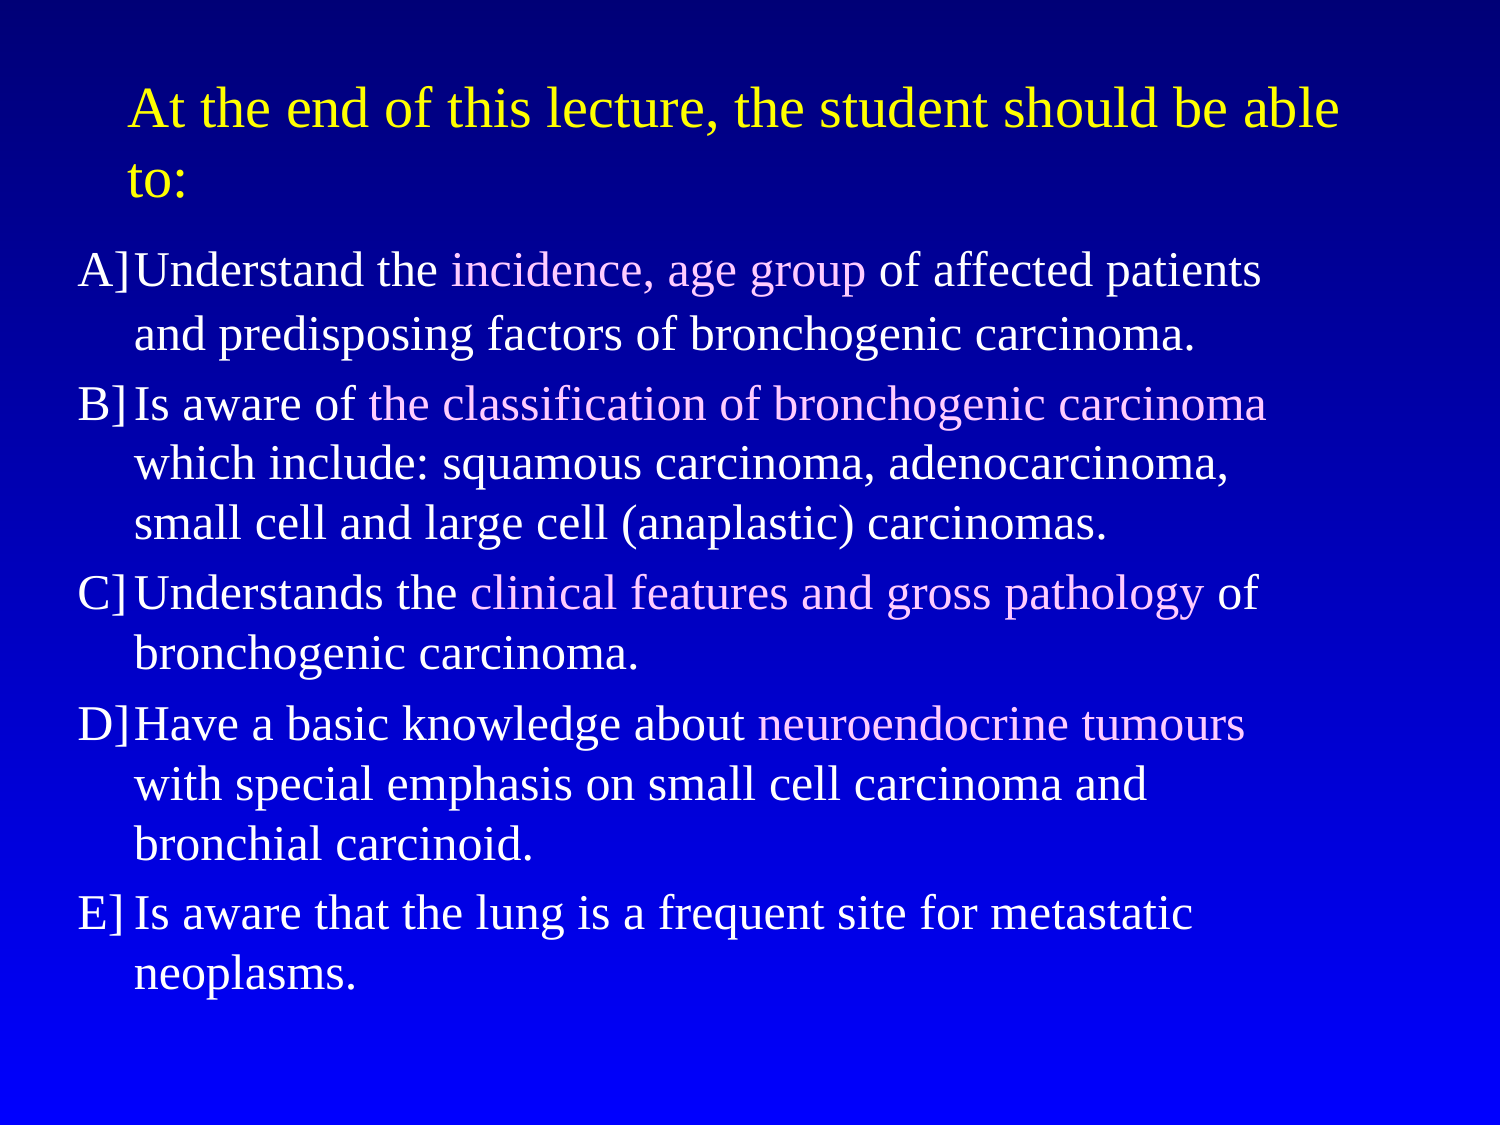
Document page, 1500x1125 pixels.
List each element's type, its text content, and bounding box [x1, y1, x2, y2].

title At the end of this lecture, the student should be able to: [112, 99, 1388, 288]
list A] Understand the incidence, age group of affected patients and predisposing factors of bronchogenic carcinoma. B] Is aware of the classification of bronchogenic carcinoma which include: squamous carcinoma, adenocarcinoma, small cell and large cell (anaplastic) carcinomas. C] Understands the clinical features and gross pathology of bronchogenic carcinoma. D] Have a basic knowledge about neuroendocrine tumours with special emphasis on small cell carcinoma and bronchial carcinoid. E] Is aware that the lung is a frequent site for metastatic neoplasms. [62, 212, 1338, 888]
